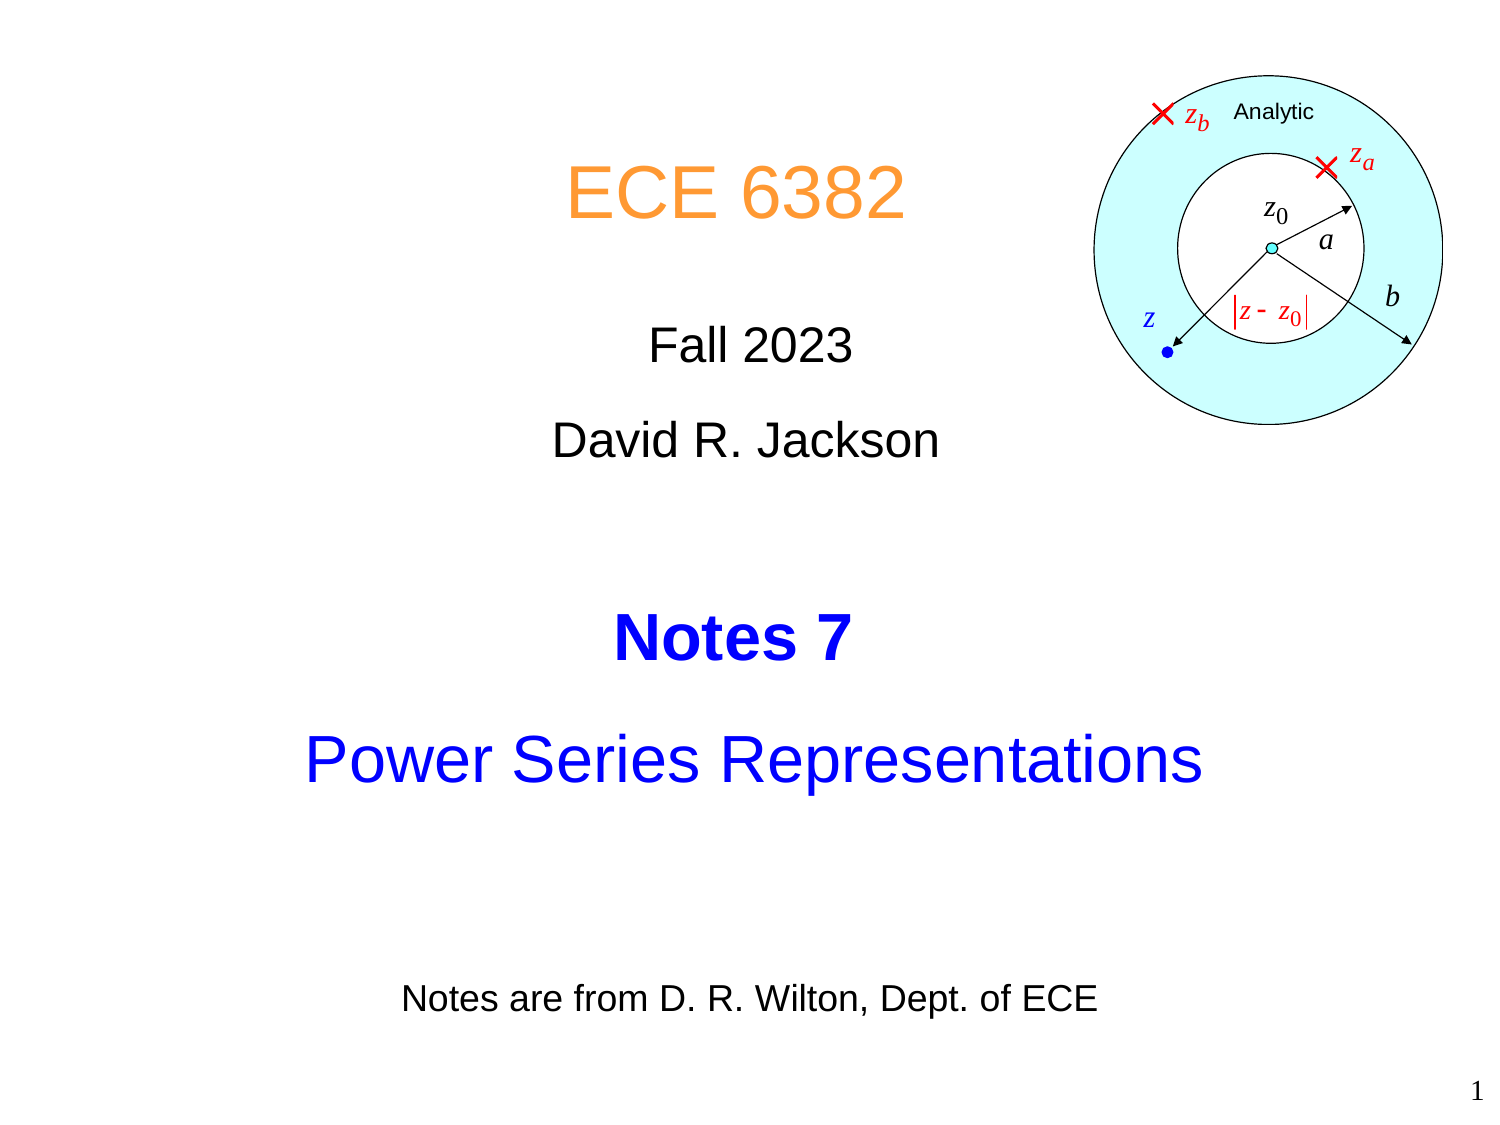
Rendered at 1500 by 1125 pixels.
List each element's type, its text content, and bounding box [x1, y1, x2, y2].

text_box Notes are from D. R. Wilton, Dept. of ECE [375, 966, 1114, 1027]
text_box ECE 6382 [550, 136, 964, 242]
picture [1092, 74, 1444, 425]
text_box David R. Jackson [522, 400, 956, 476]
text_box Notes 7 [199, 586, 1268, 682]
text_box Fall 2023 [619, 305, 869, 380]
text_box Power Series Representations [220, 708, 1289, 804]
slide_number 1 [1149, 1063, 1500, 1125]
